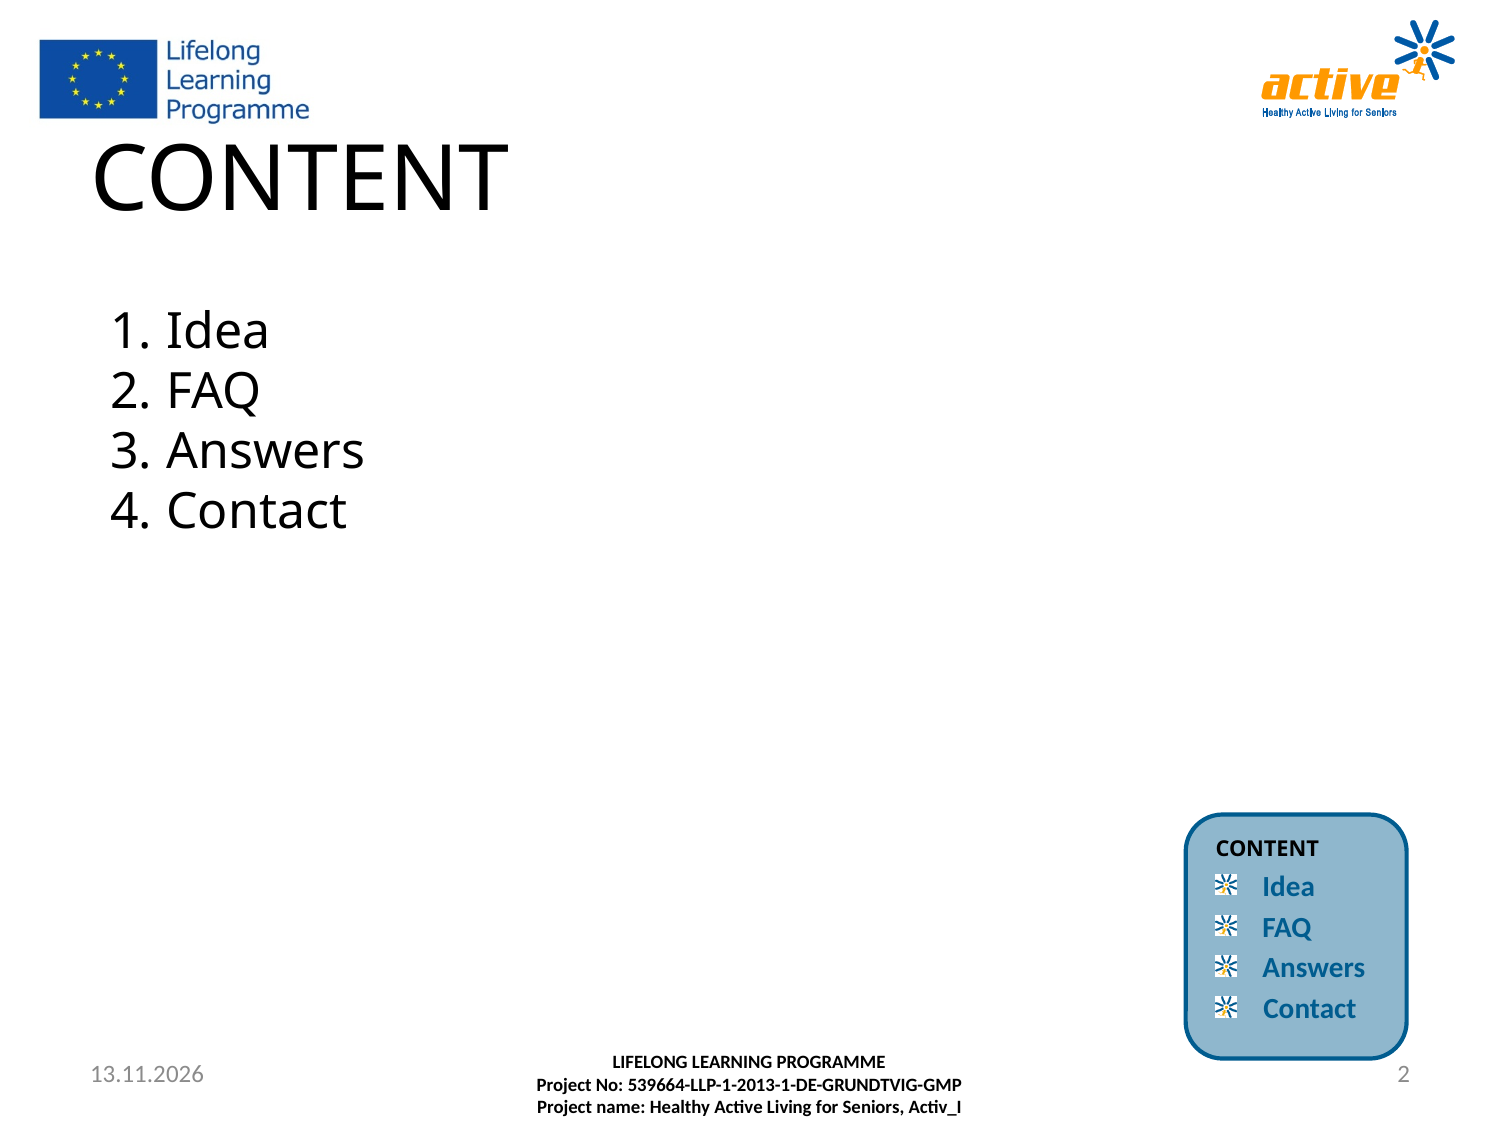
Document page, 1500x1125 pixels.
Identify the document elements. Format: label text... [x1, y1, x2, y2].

picture [29, 28, 334, 147]
title CONTENT [75, 79, 1425, 268]
slide_number 2 [1074, 1042, 1425, 1103]
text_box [1185, 814, 1457, 1059]
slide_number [75, 1042, 425, 1103]
text_box Idea FAQ Answers Contact [95, 290, 381, 546]
footer LIFELONG LEARNING PROGRAMME Project No: 539664-LLP-1-2013-1-DE-GRUNDTVIG-GMP Project name: Healthy Active Living for Seniors, Activ_I [447, 1042, 1051, 1125]
